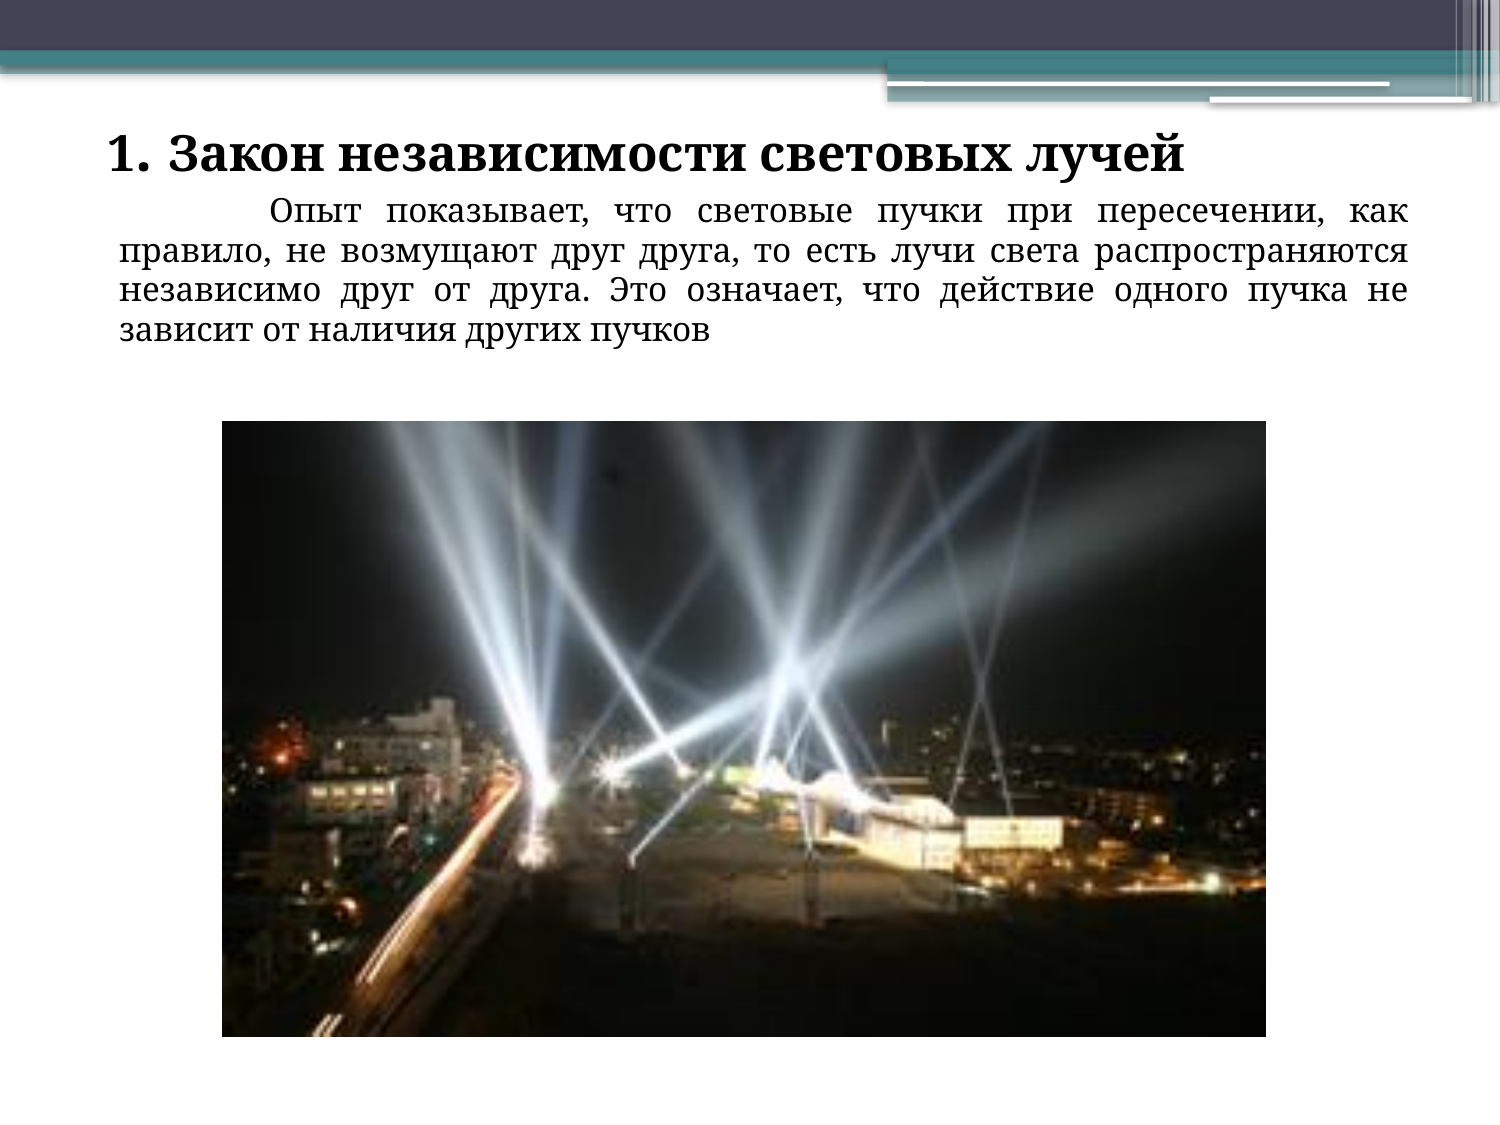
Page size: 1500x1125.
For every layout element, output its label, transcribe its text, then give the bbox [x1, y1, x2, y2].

picture [222, 421, 1266, 1038]
list 1. Закон независимости световых лучей Опыт показывает, что световые пучки при пересечении, как правило, не возмущают друг друга, то есть лучи света распространяются независимо друг от друга. Это означает, что действие одного пучка не зависит от наличия других пучков [75, 105, 1425, 1079]
